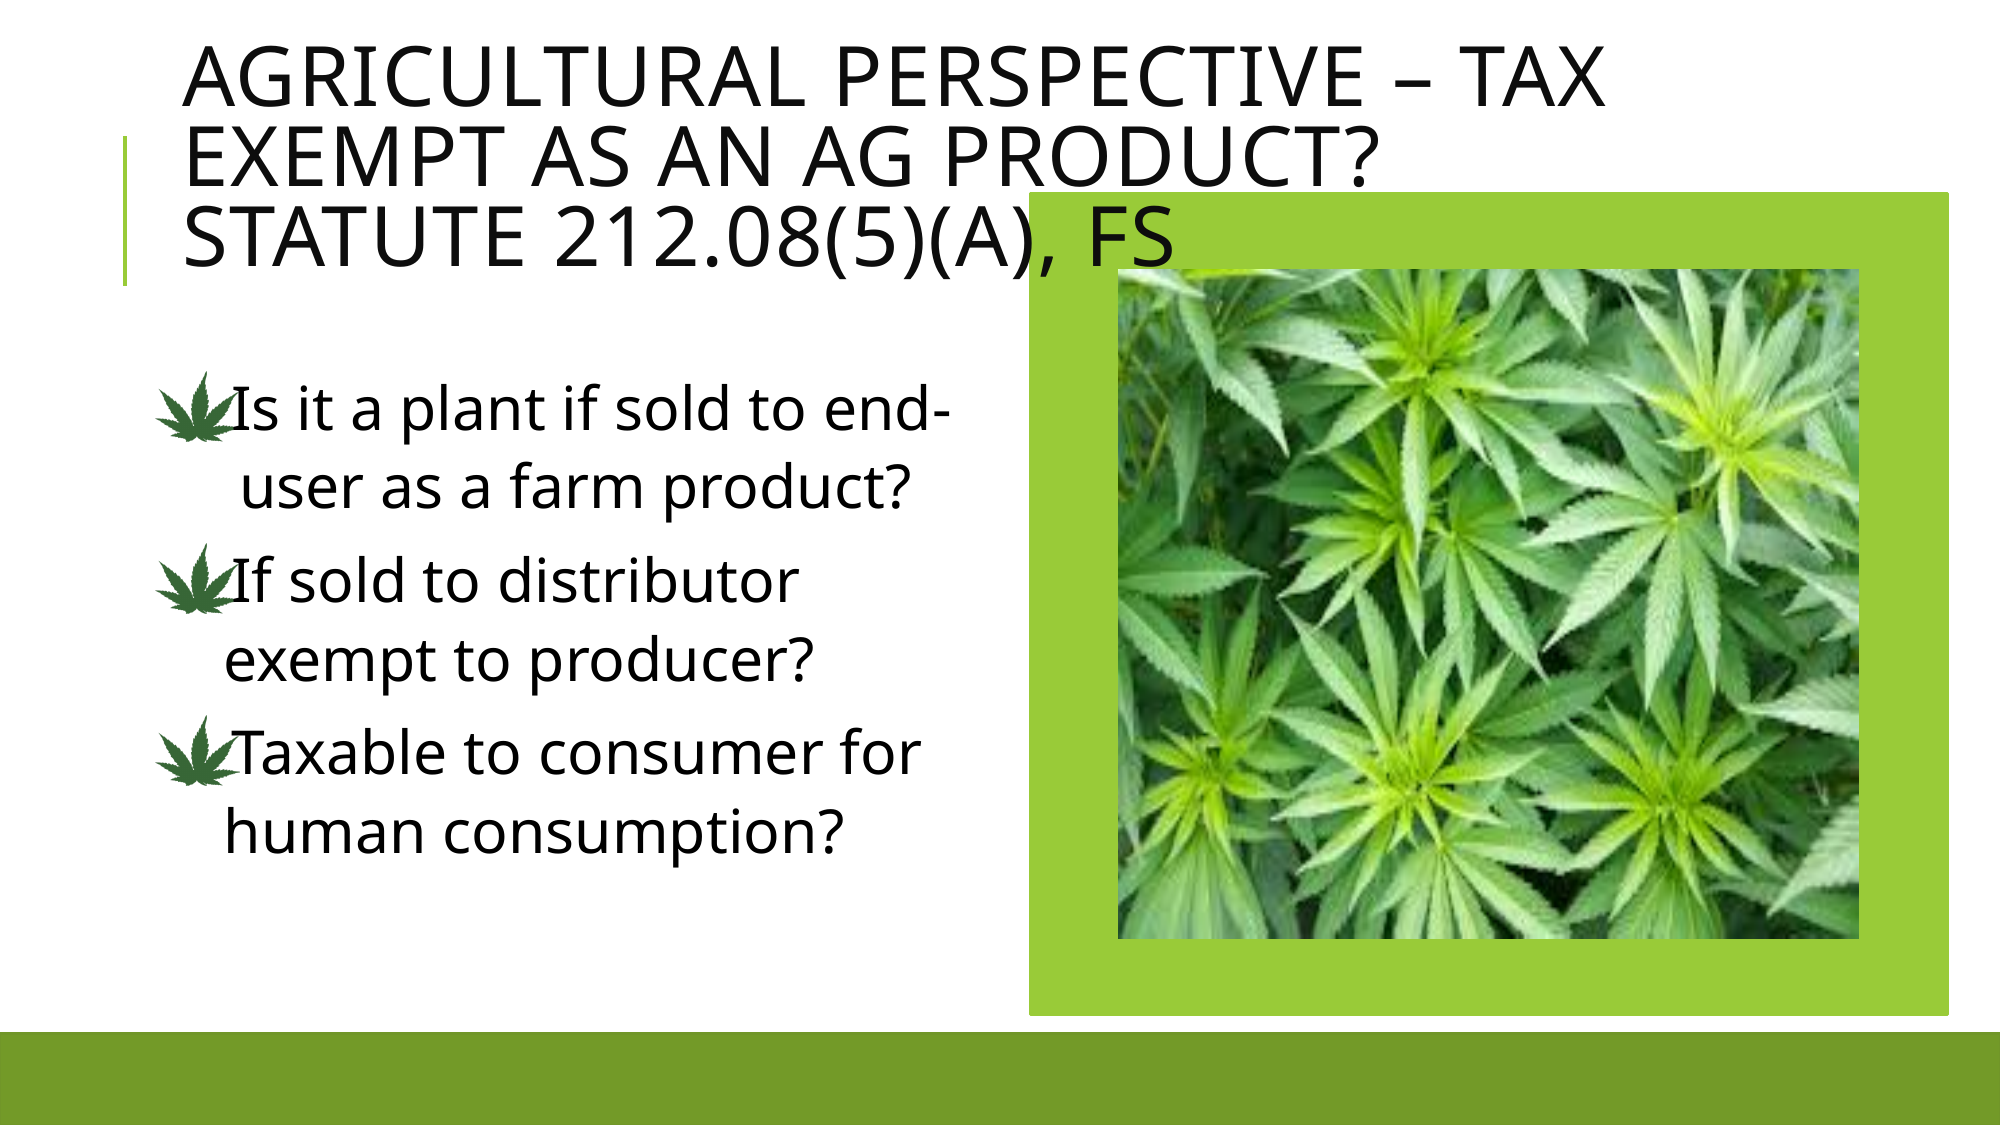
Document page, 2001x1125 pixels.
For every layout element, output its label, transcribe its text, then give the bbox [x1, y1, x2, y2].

picture [155, 715, 240, 786]
list Is it a plant if sold to end- user as a farm product? If sold to distributor exempt to producer? Taxable to consumer for human consumption? [113, 305, 976, 977]
text_box [1029, 192, 1949, 1016]
picture [155, 371, 240, 442]
picture [1118, 269, 1859, 940]
picture [155, 543, 240, 614]
text_box [0, 1032, 2000, 1125]
title Agricultural Perspective – tax Exempt as AN ag Product? Statute 212.08(5)(A), FS [167, 20, 1894, 306]
